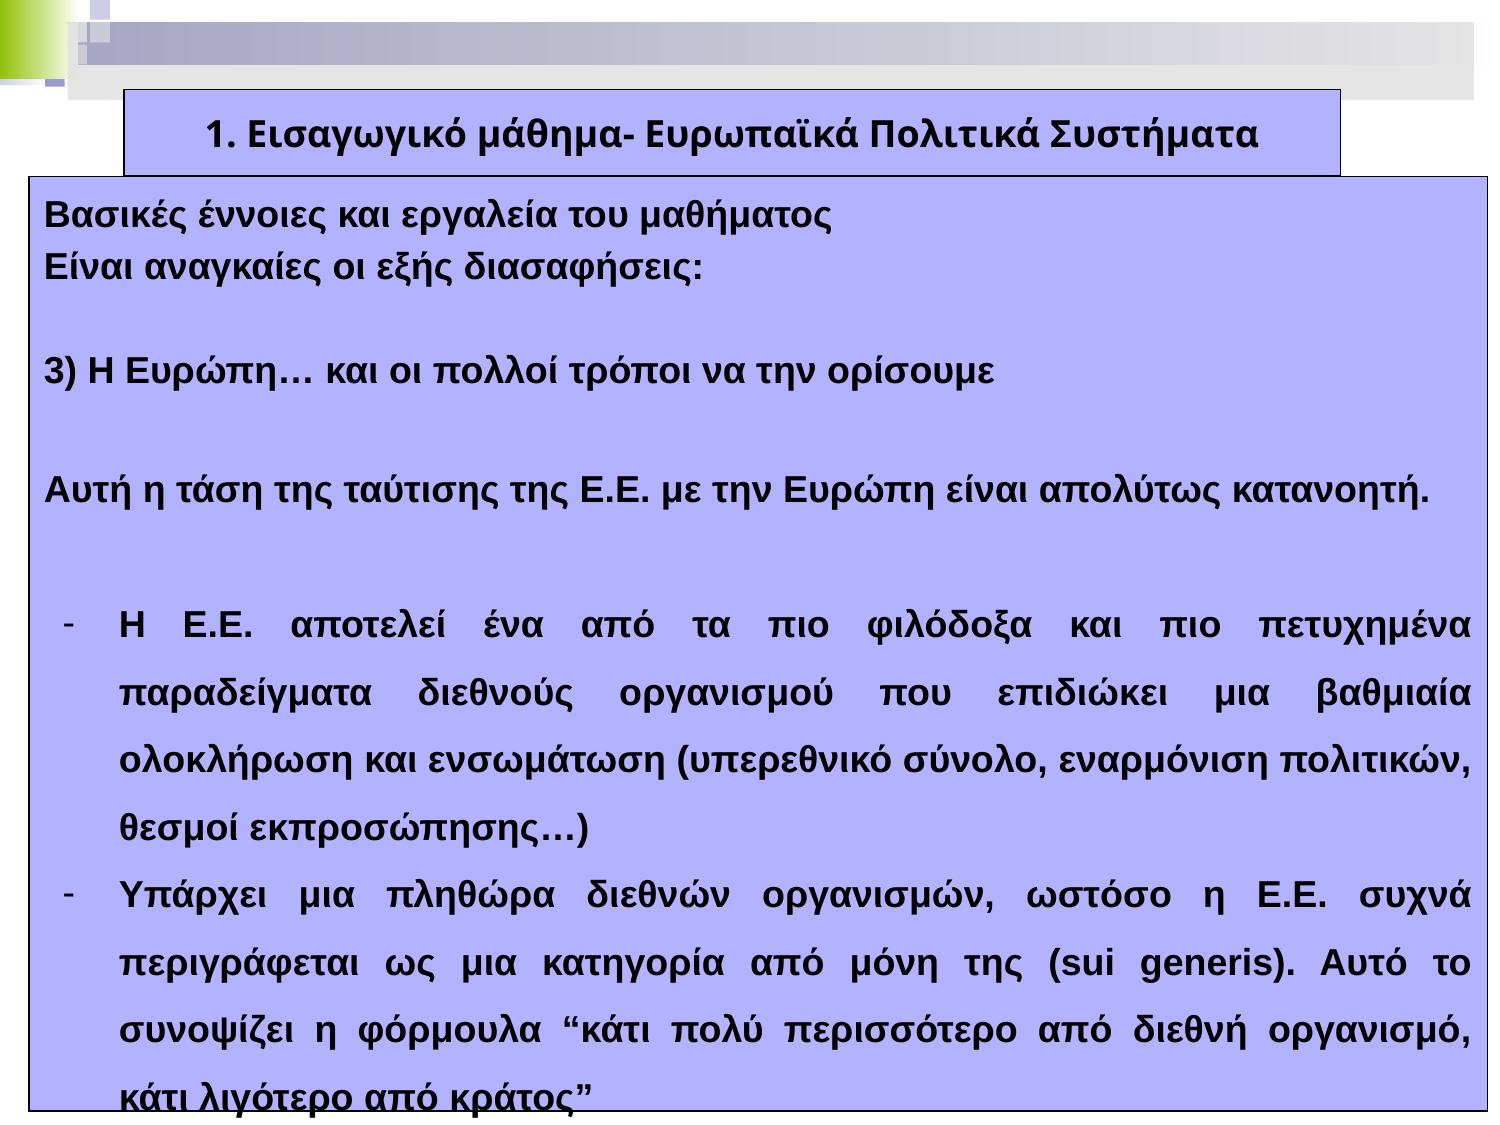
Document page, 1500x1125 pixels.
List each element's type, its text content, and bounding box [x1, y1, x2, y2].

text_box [0, 0, 1475, 101]
text_box Βασικές έννοιες και εργαλεία του μαθήματος Είναι αναγκαίες οι εξής διασαφήσεις: 3) Η Ευρώπη… και οι πολλοί τρόποι να την ορίσουμε Αυτή η τάση της ταύτισης της Ε.Ε. με την Ευρώπη είναι απολύτως κατανοητή. Η Ε.Ε. αποτελεί ένα από τα πιο φιλόδοξα και πιο πετυχημένα παραδείγματα διεθνούς οργανισμού που επιδιώκει μια βαθμιαία ολοκλήρωση και ενσωμάτωση (υπερεθνικό σύνολο, εναρμόνιση πολιτικών, θεσμοί εκπροσώπησης…) Υπάρχει μια πληθώρα διεθνών οργανισμών, ωστόσο η Ε.Ε. συχνά περιγράφεται ως μια κατηγορία από μόνη της (sui generis). Αυτό το συνοψίζει η φόρμουλα “κάτι πολύ περισσότερο από διεθνή οργανισμό, κάτι λιγότερο από κράτος” [28, 176, 1488, 1111]
text_box 1. Εισαγωγικό μάθημα- Ευρωπαϊκά Πολιτικά Συστήματα [123, 110, 1341, 177]
